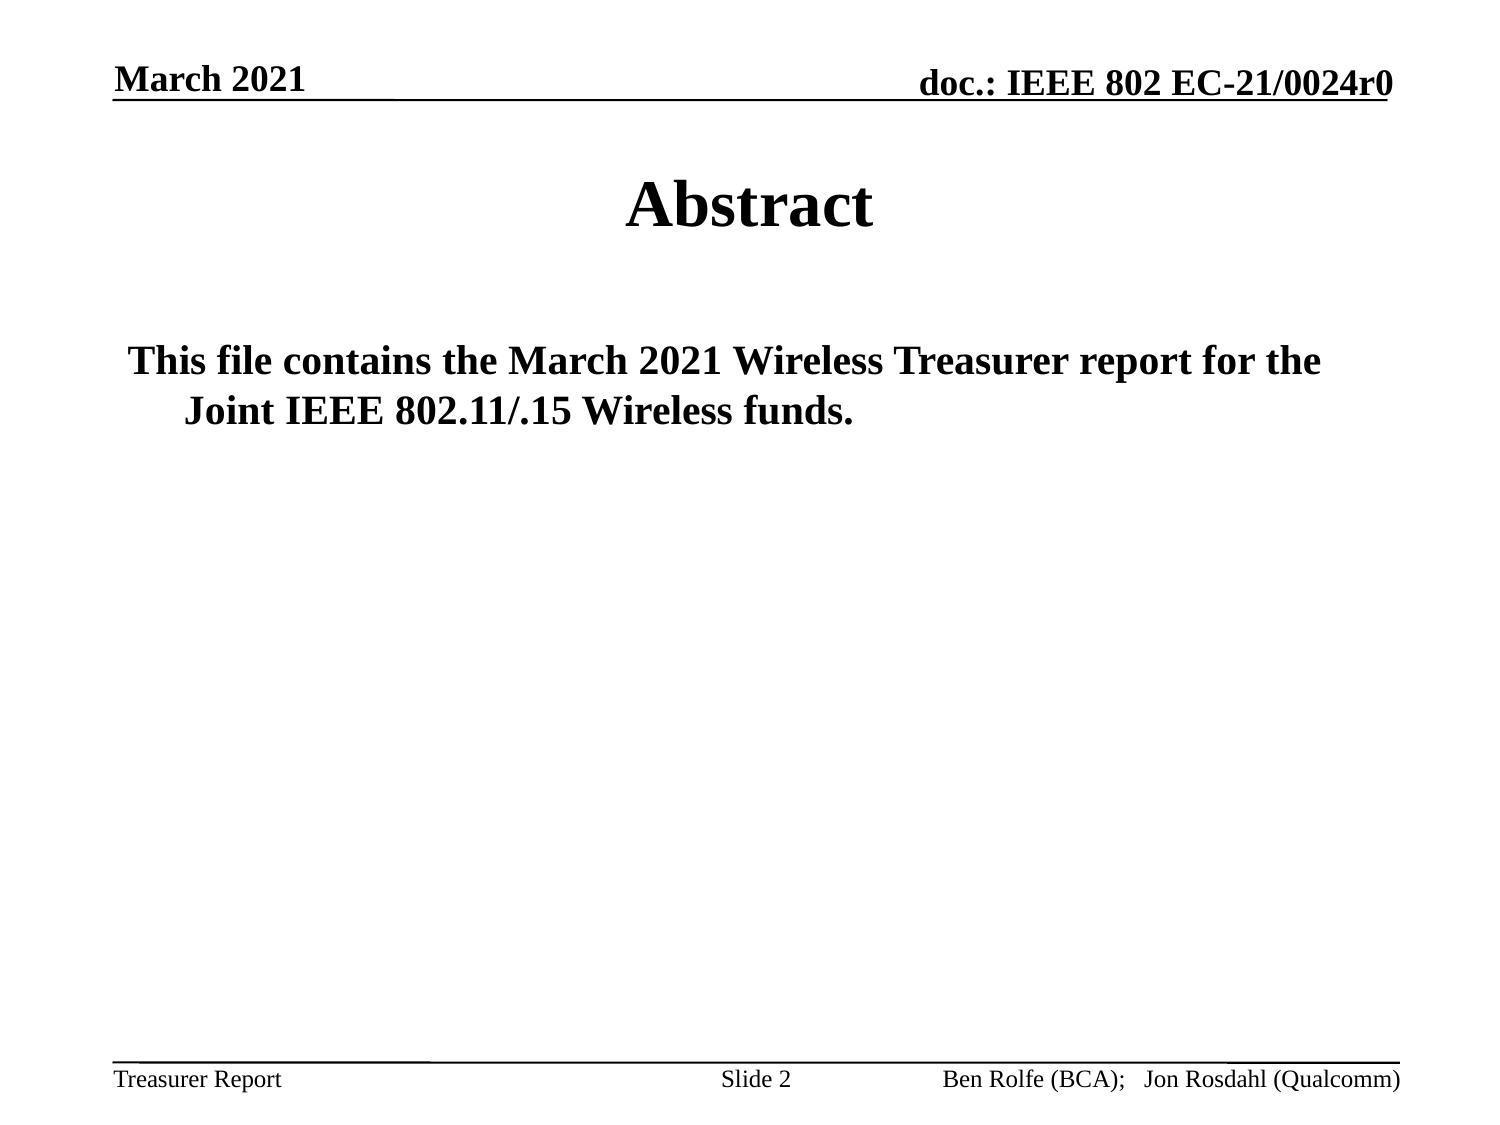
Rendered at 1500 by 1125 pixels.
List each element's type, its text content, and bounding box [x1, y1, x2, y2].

list This file contains the March 2021 Wireless Treasurer report for the Joint IEEE 802.11/.15 Wireless funds. [112, 324, 1388, 1001]
slide_number Slide 2 [712, 1061, 800, 1123]
footer Ben Rolfe (BCA); Jon Rosdahl (Qualcomm) [902, 1061, 1402, 1093]
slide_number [114, 54, 540, 100]
title Abstract [112, 112, 1388, 288]
